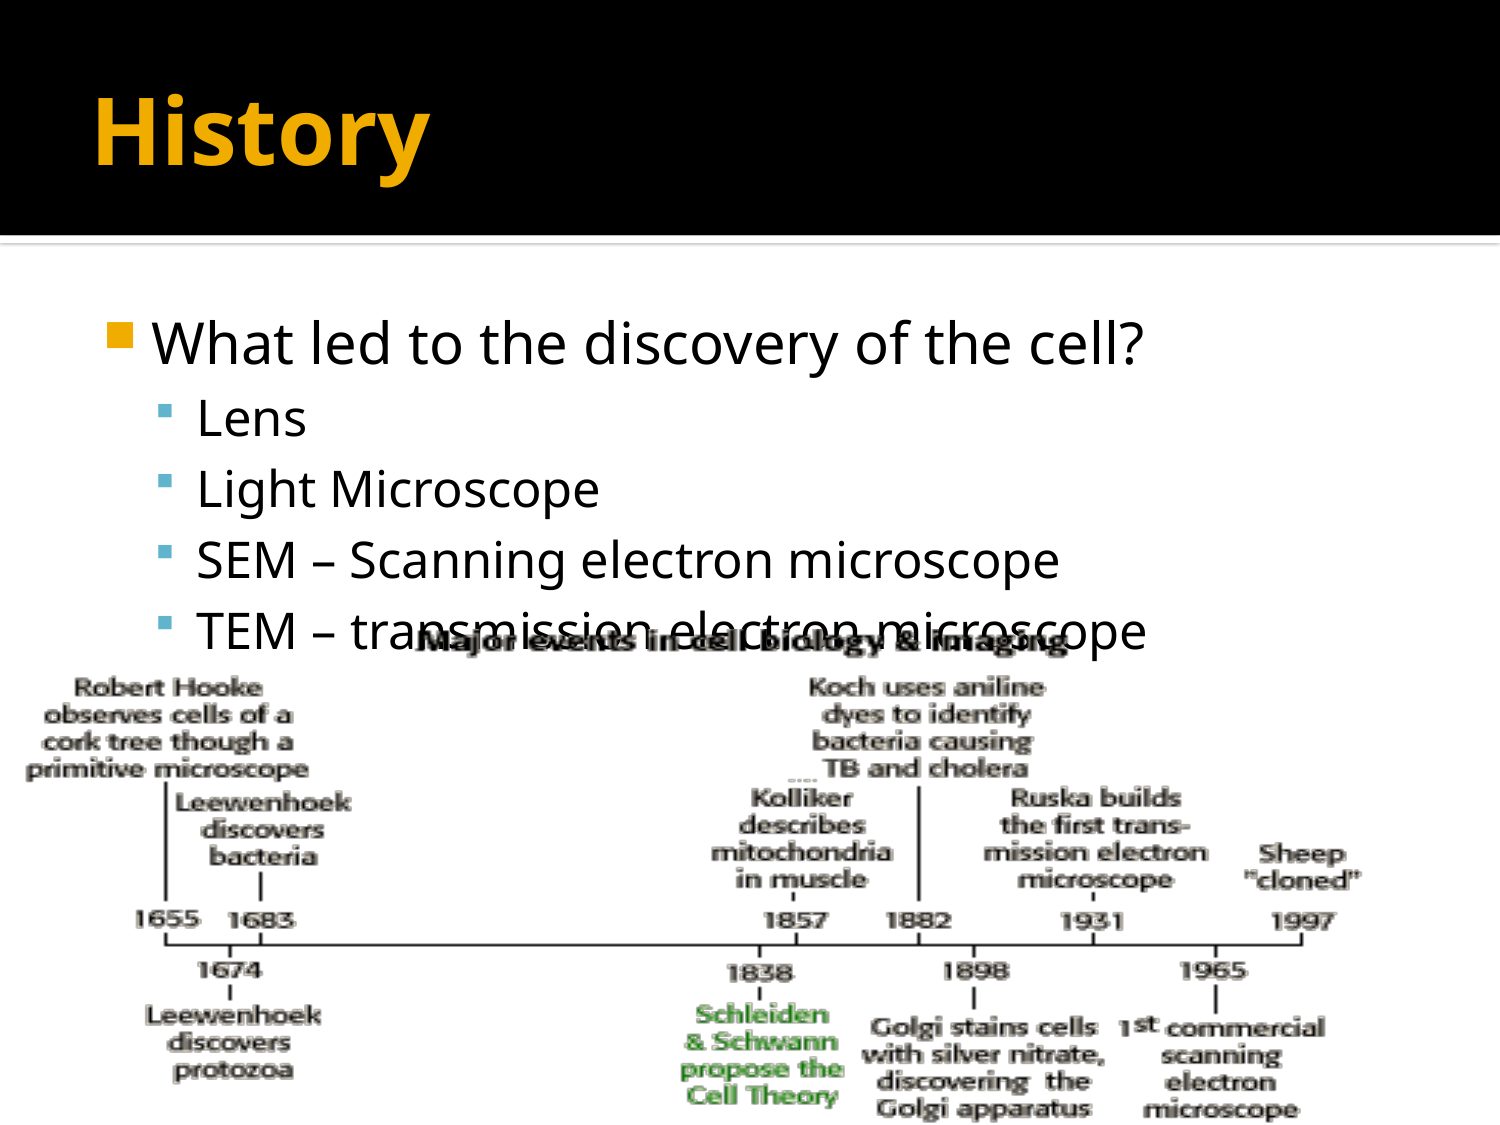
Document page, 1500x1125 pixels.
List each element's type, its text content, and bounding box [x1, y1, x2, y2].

list What led to the discovery of the cell? Lens Light Microscope SEM – Scanning electron microscope TEM – transmission electron microscope [75, 291, 1500, 628]
picture [0, 629, 1500, 1125]
title History [75, 25, 1425, 231]
